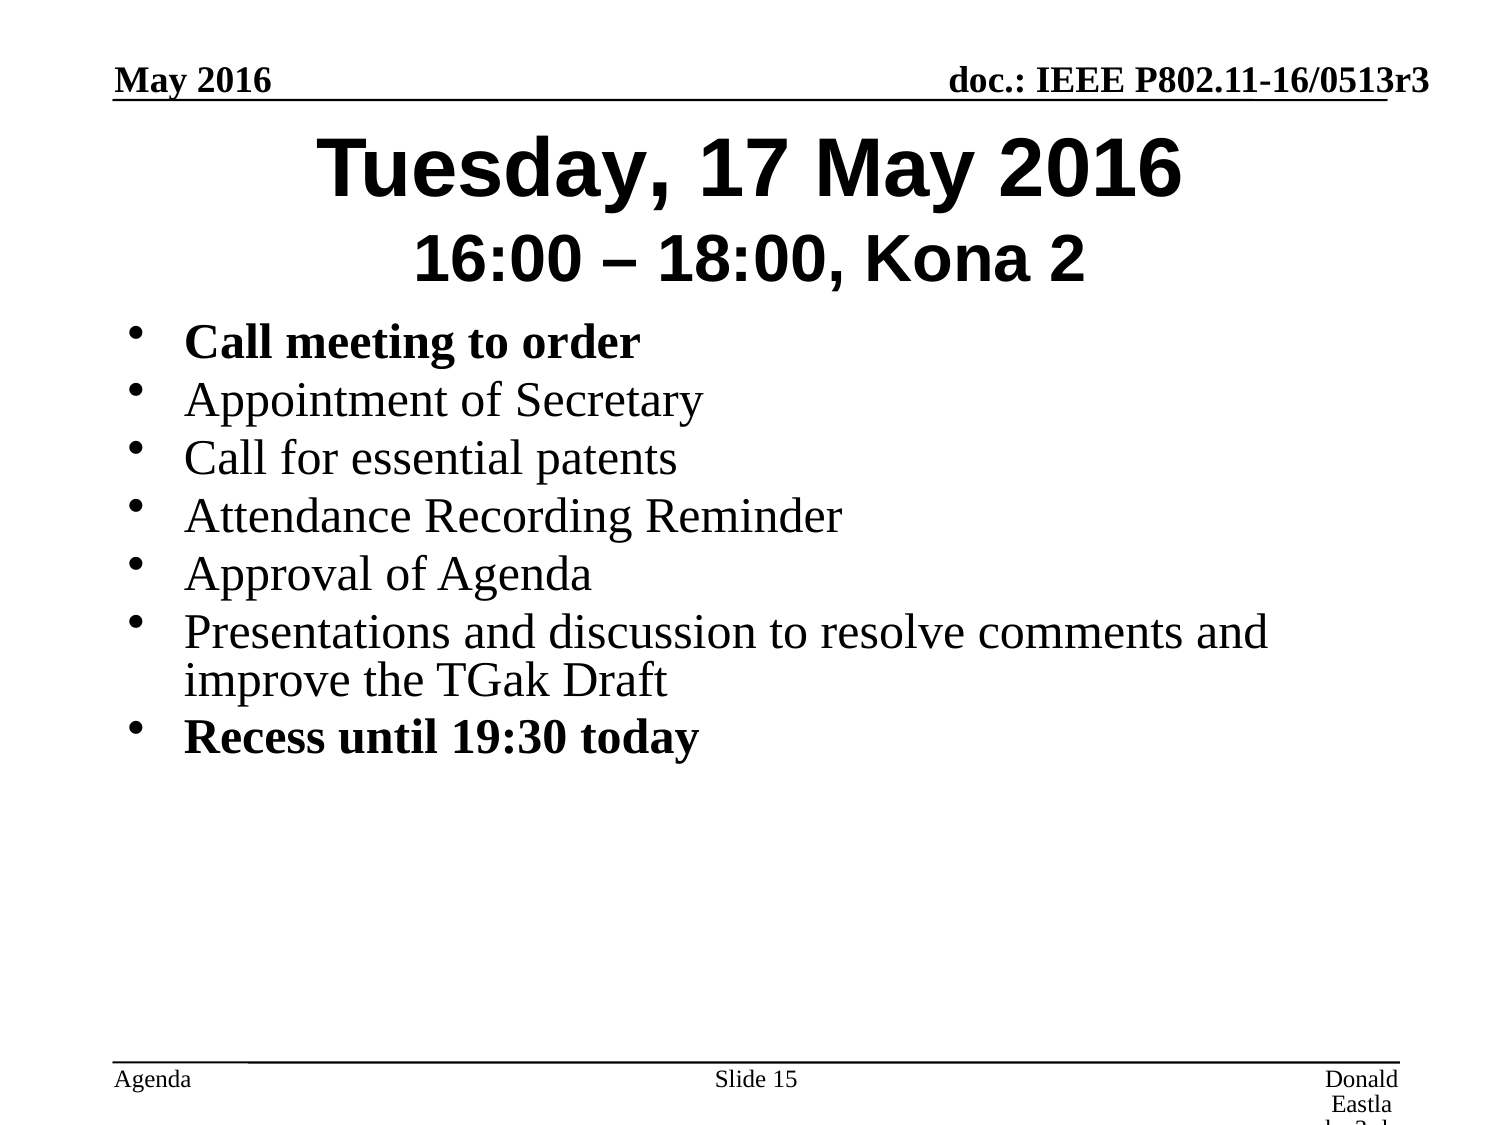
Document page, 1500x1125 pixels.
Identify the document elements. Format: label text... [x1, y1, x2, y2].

list Call meeting to order Appointment of Secretary Call for essential patents Attendance Recording Reminder Approval of Agenda Presentations and discussion to resolve comments and improve the TGak Draft Recess until 19:30 today [112, 312, 1413, 1063]
footer Donald Eastlake 3rd, Huawei Technologies [1325, 1063, 1402, 1093]
slide_number Slide 15 [712, 1063, 800, 1093]
title Tuesday, 17 May 2016 16:00 – 18:00, Kona 2 [112, 112, 1388, 288]
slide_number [114, 54, 290, 100]
